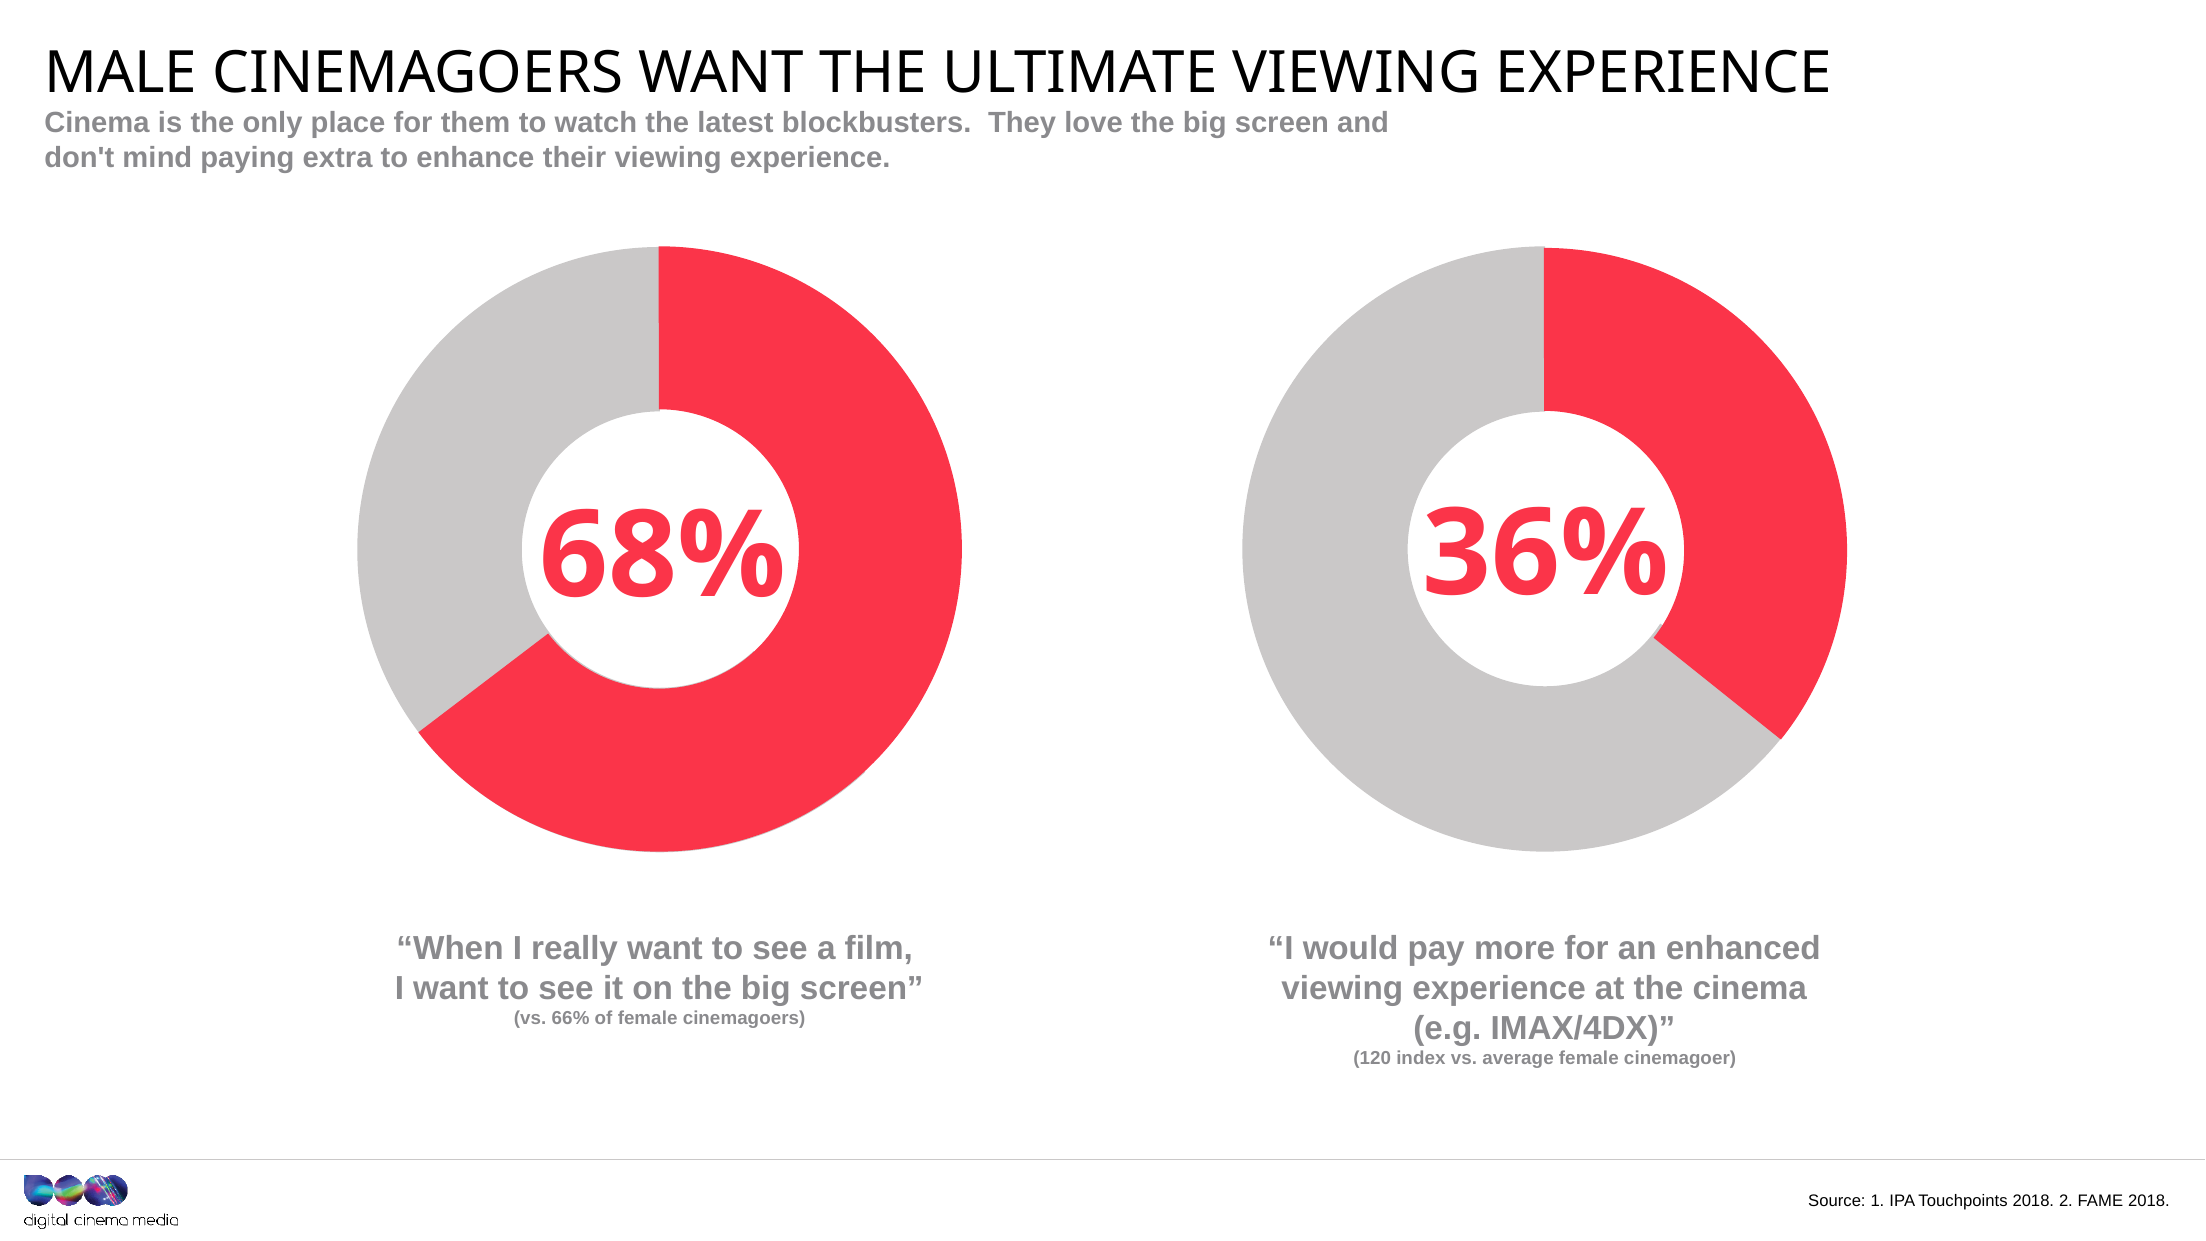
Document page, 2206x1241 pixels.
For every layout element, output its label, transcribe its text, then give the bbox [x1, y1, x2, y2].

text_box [356, 246, 963, 853]
title Male cinemagoers want the ultimate viewing experience [44, 44, 2081, 93]
list Cinema is the only place for them to watch the latest blockbusters. They love the big screen and don't mind paying extra to enhance their viewing experience. [44, 103, 1467, 176]
text_box “I would pay more for an enhanced viewing experience at the cinema (e.g. IMAX/4DX)” (120 index vs. average female cinemagoer) [1241, 918, 1848, 1035]
text_box “When I really want to see a film, I want to see it on the big screen” (vs. 66% of female cinemagoers) [356, 918, 963, 1083]
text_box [1241, 246, 1848, 854]
list Source: 1. IPA Touchpoints 2018. 2. FAME 2018. [1663, 1190, 2176, 1211]
picture [24, 1175, 178, 1229]
